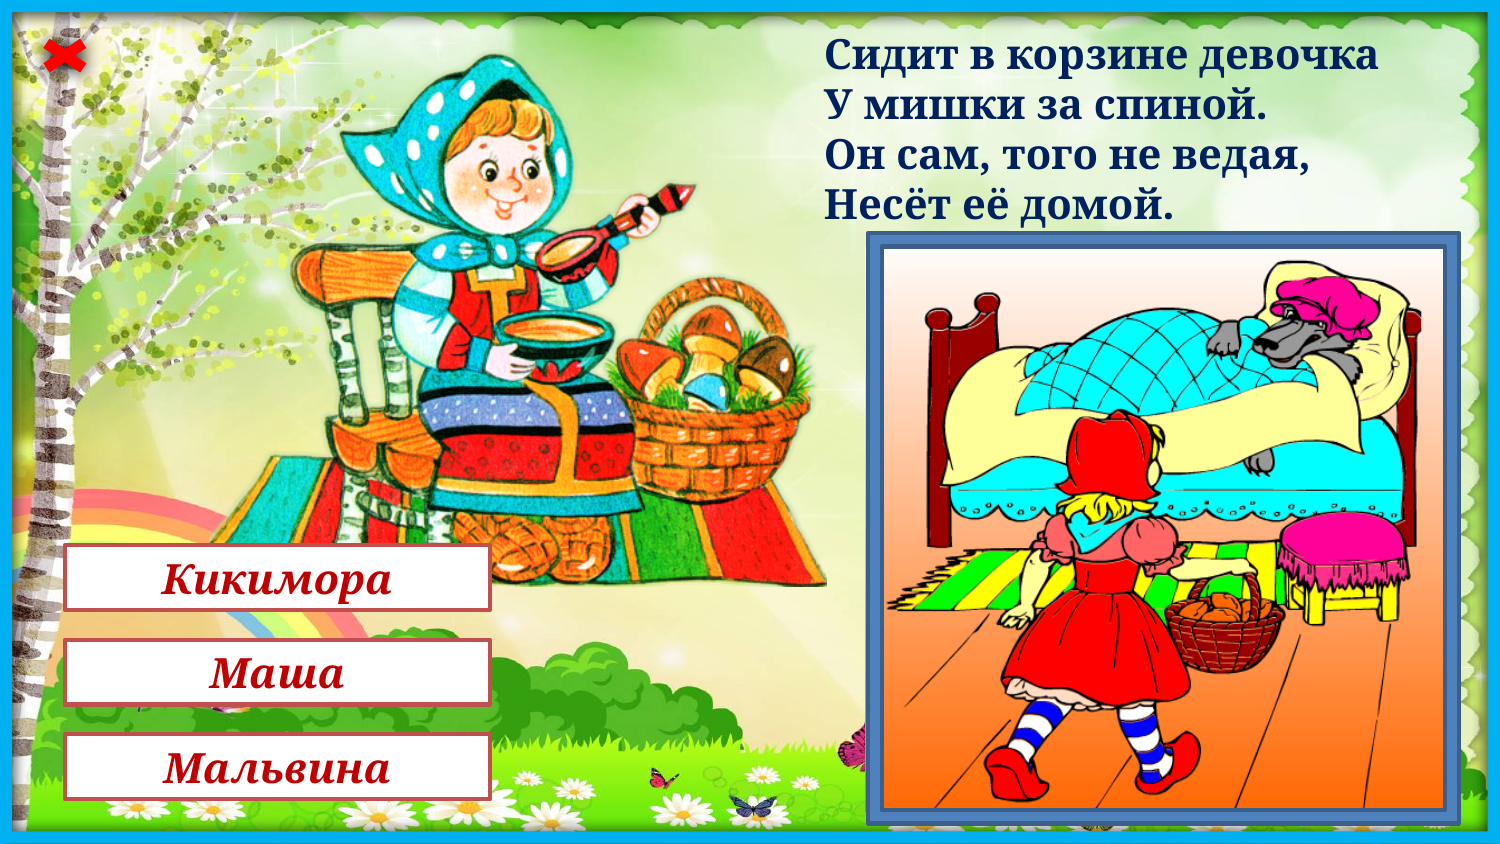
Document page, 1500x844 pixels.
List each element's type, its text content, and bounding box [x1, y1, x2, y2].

picture [13, 13, 1487, 831]
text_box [64, 544, 491, 612]
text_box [64, 733, 491, 801]
text_box Сидит в корзине девочка У мишки за спиной. Он сам, того не ведая, Несёт её домой. [808, 20, 1500, 236]
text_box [64, 639, 491, 706]
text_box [865, 232, 1459, 824]
text_box [41, 36, 89, 75]
